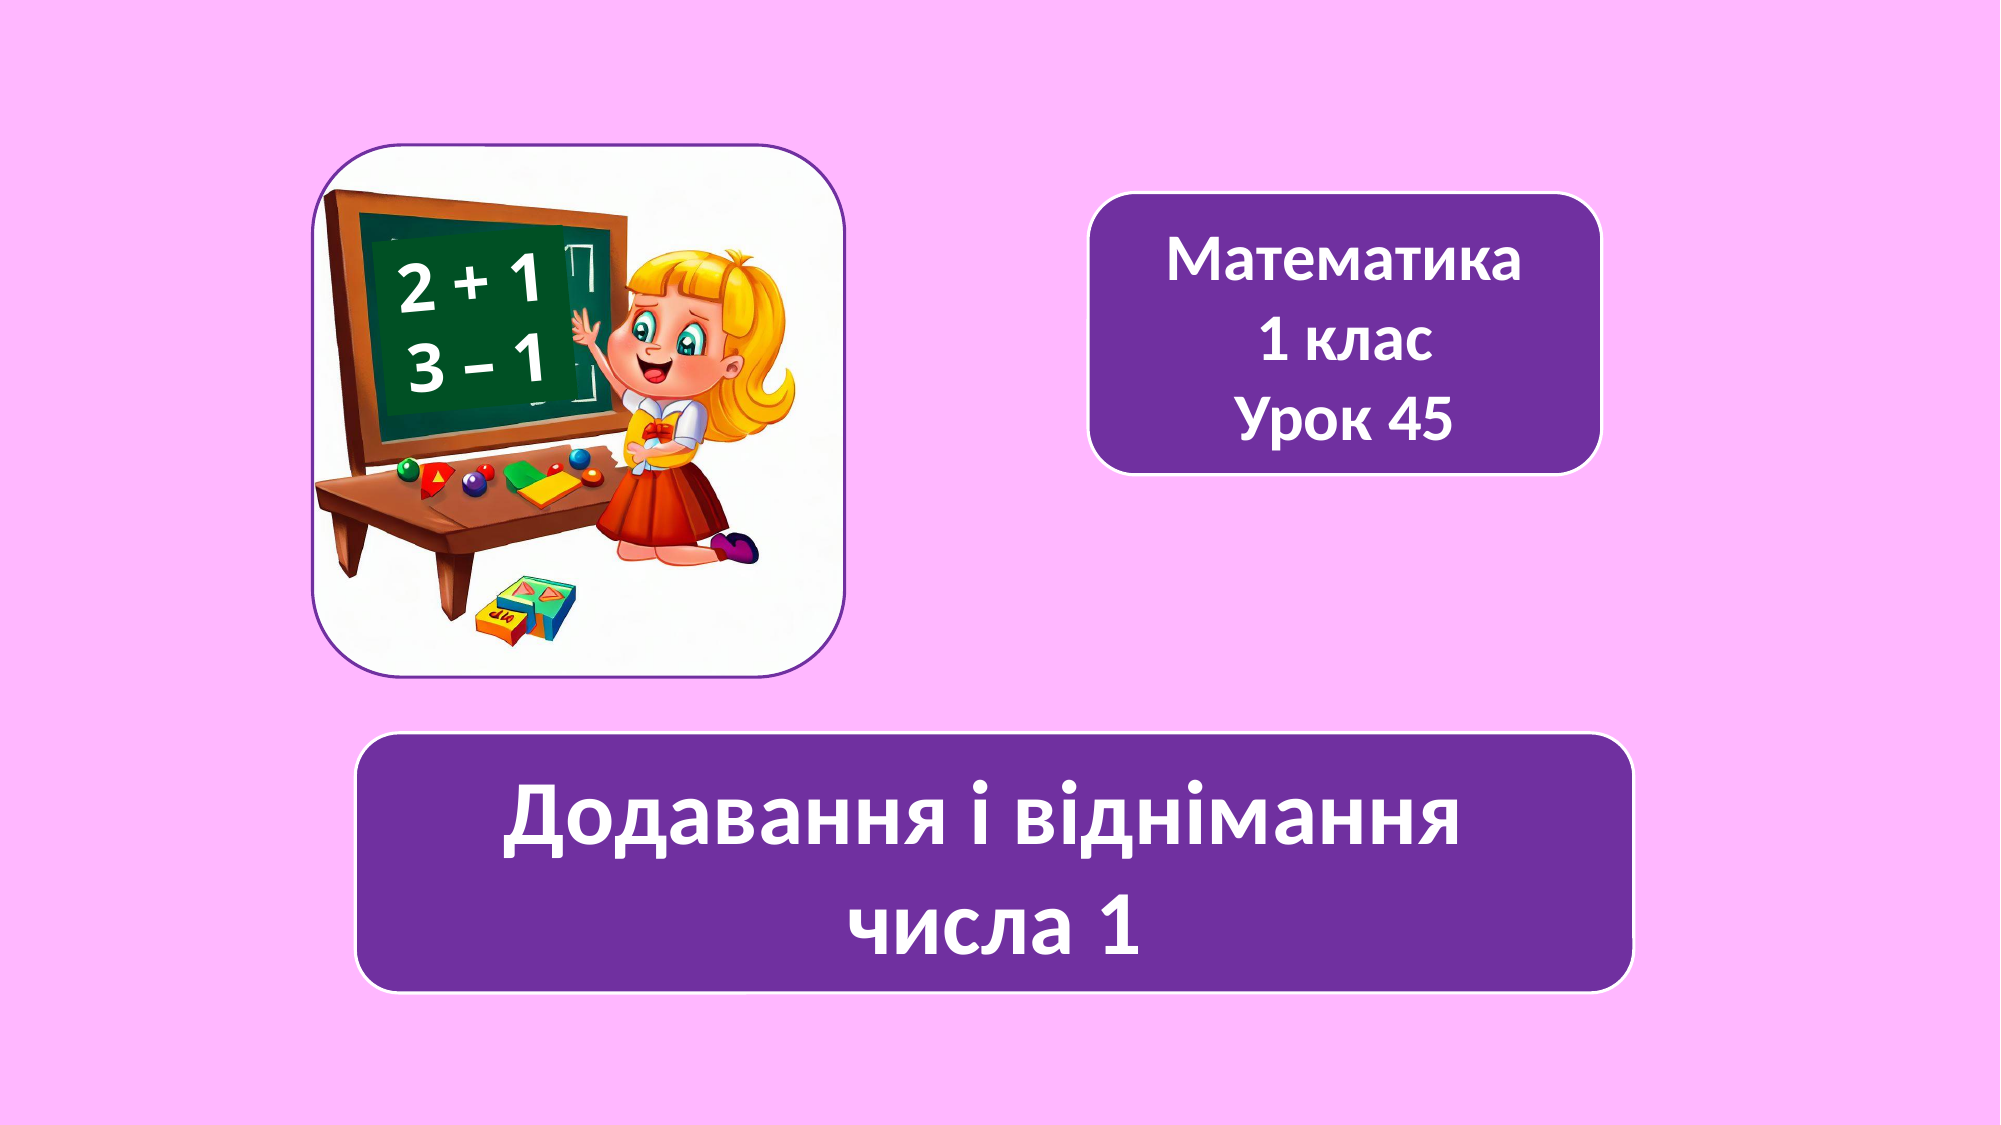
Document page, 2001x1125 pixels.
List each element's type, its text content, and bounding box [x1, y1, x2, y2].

text_box Математика 1 клас Урок 45 [1086, 191, 1603, 476]
picture [312, 144, 845, 678]
text_box Додавання і віднімання числа 1 [355, 732, 1634, 993]
